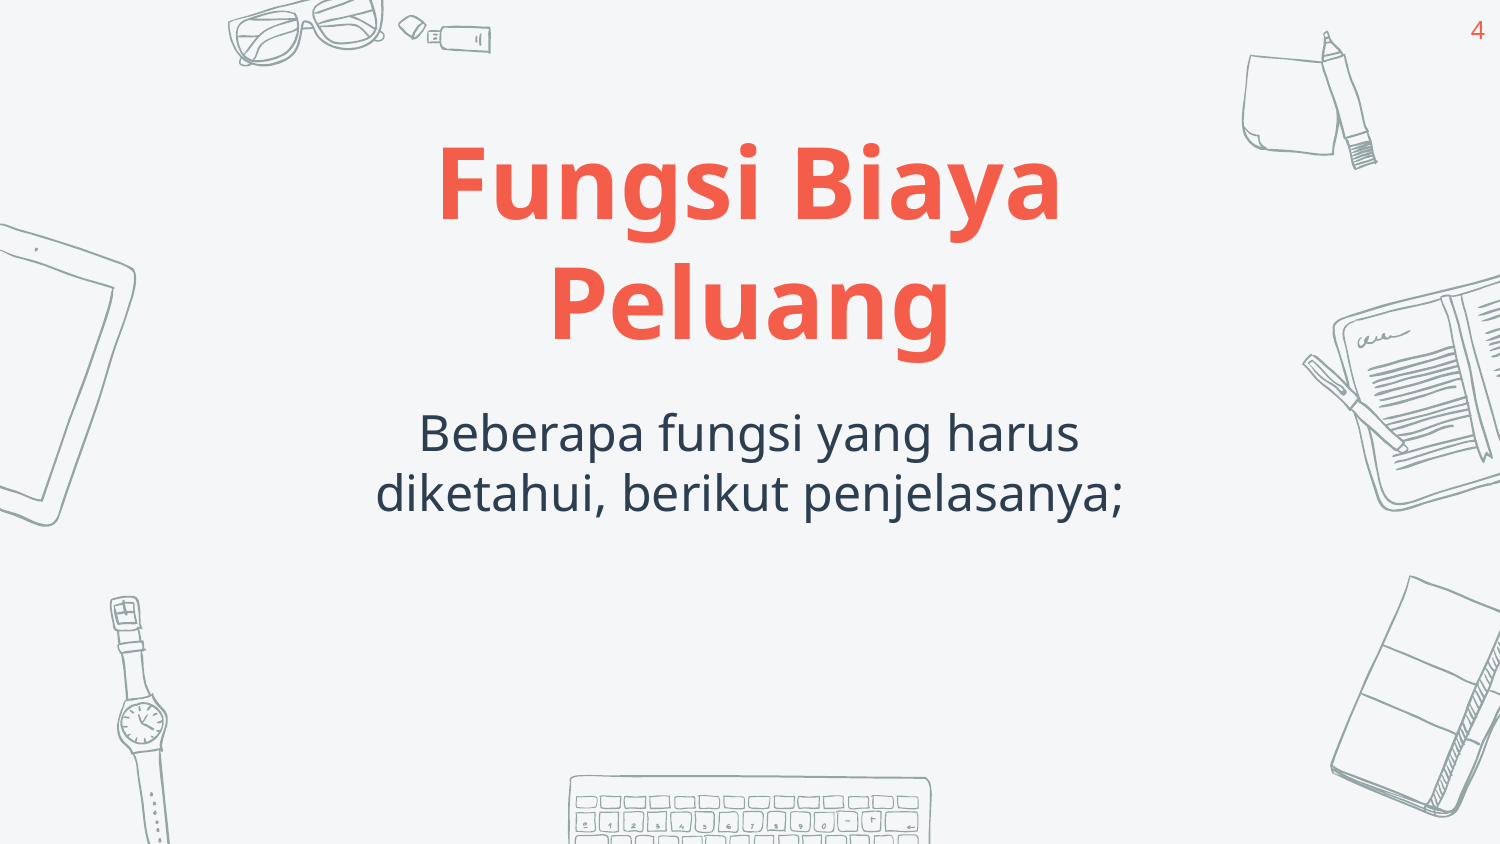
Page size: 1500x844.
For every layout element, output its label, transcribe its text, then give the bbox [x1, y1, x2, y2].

slide_number 4 [1435, 0, 1500, 53]
title Fungsi Biaya Peluang [281, 239, 1219, 375]
list Beberapa fungsi yang harus diketahui, berikut penjelasanya; [281, 386, 1219, 724]
